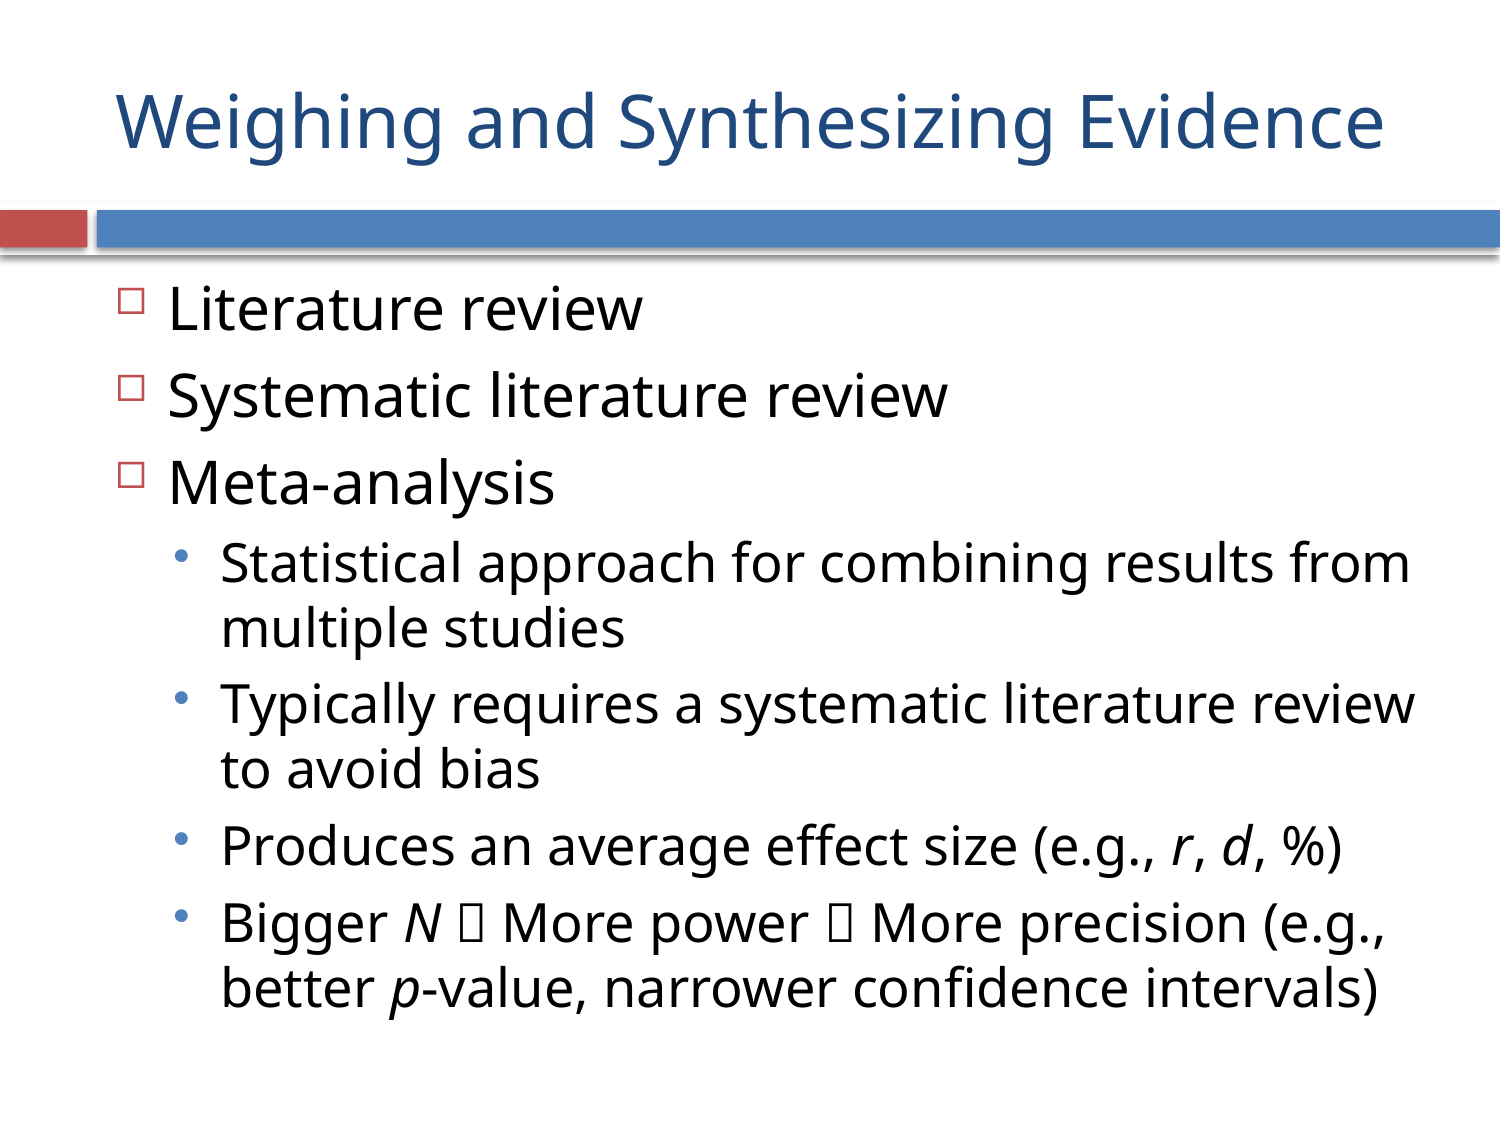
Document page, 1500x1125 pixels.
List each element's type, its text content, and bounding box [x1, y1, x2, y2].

title Weighing and Synthesizing Evidence [100, 37, 1500, 200]
list Literature review Systematic literature review Meta-analysis Statistical approach for combining results from multiple studies Typically requires a systematic literature review to avoid bias Produces an average effect size (e.g., r, d, %) Bigger N  More power  More precision (e.g., better p-value, narrower confidence intervals) [100, 262, 1438, 1075]
